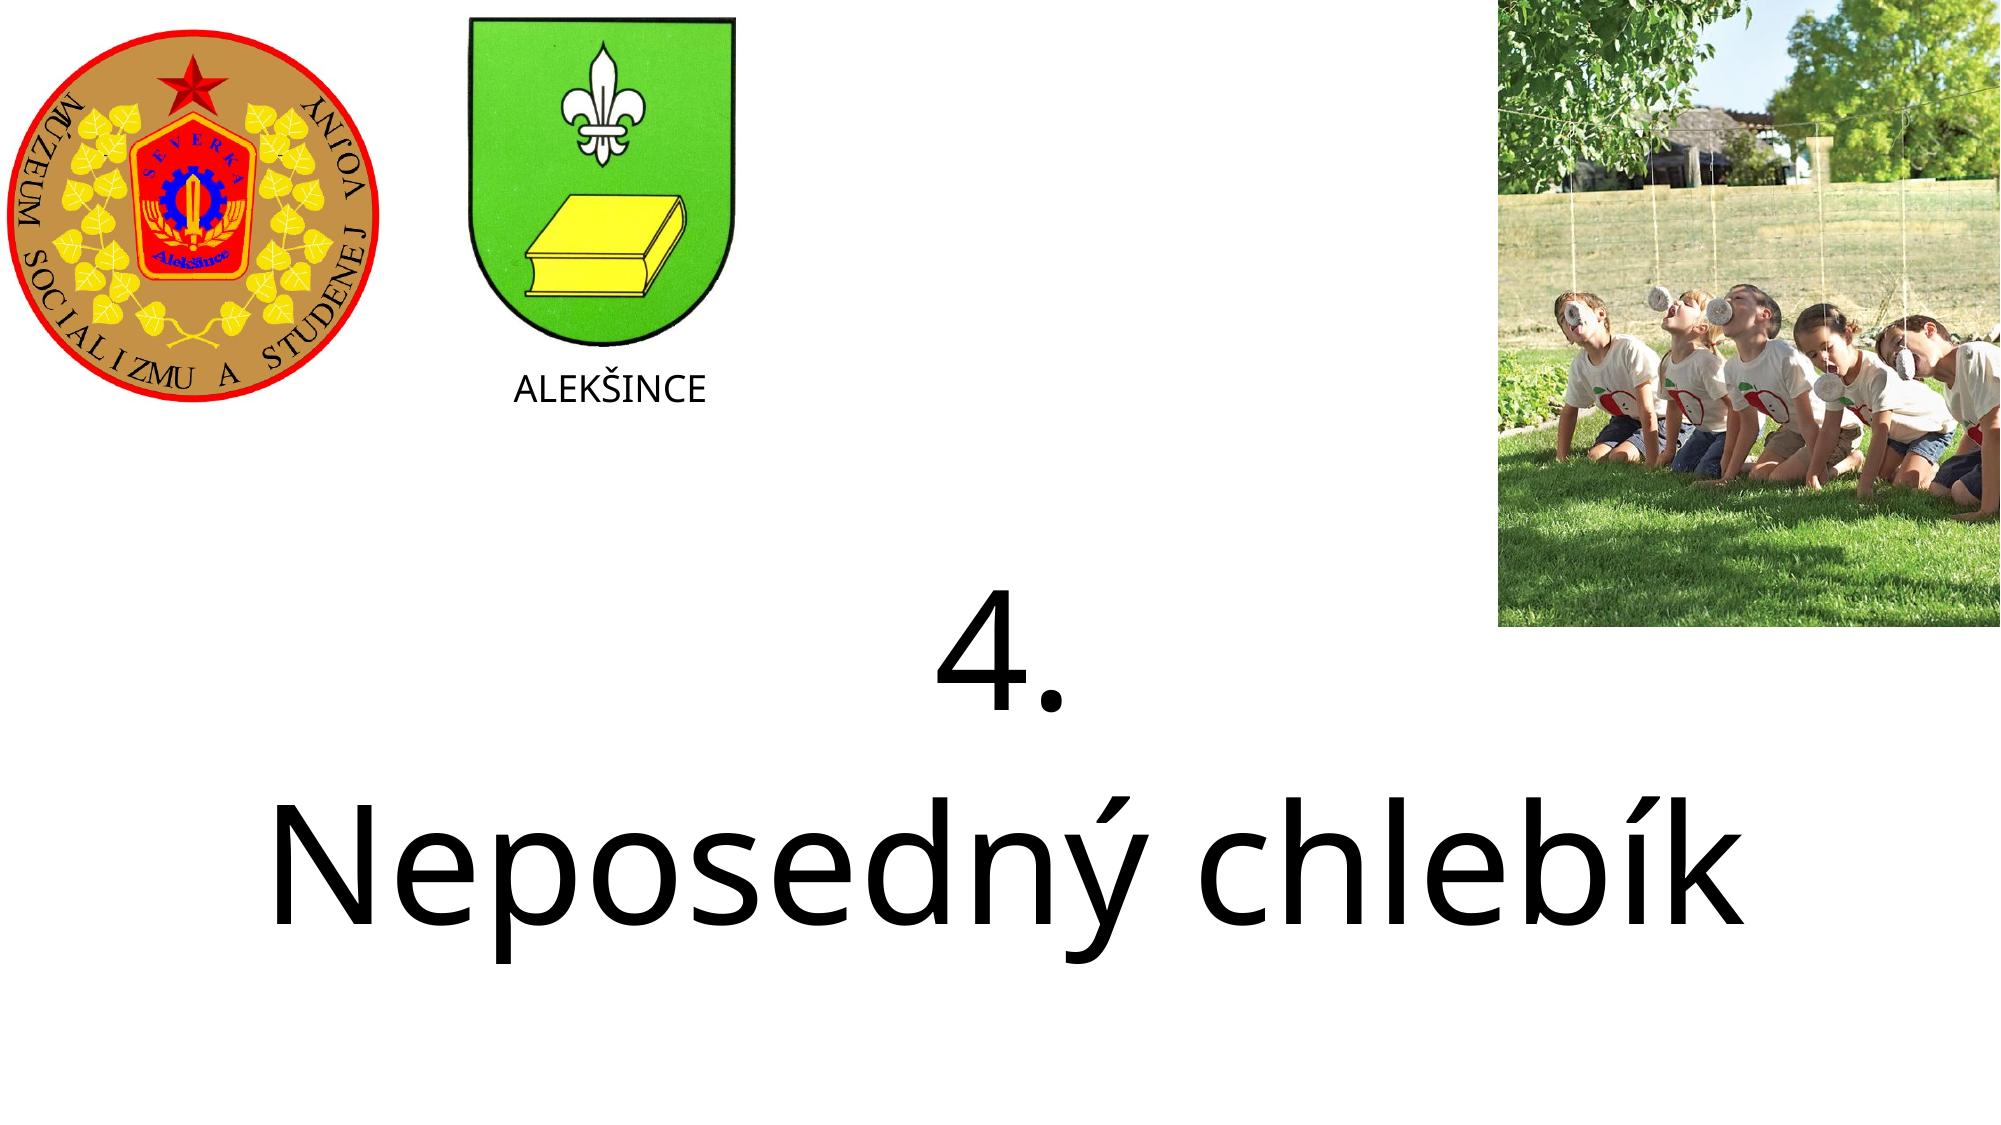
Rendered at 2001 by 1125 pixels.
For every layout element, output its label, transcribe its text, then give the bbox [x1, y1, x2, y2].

picture [0, 21, 383, 405]
text_box ALEKŠINCE [498, 358, 723, 417]
picture [1498, 0, 2000, 627]
title 4. Neposedný chlebík [66, 470, 1943, 1059]
picture [448, 0, 764, 358]
